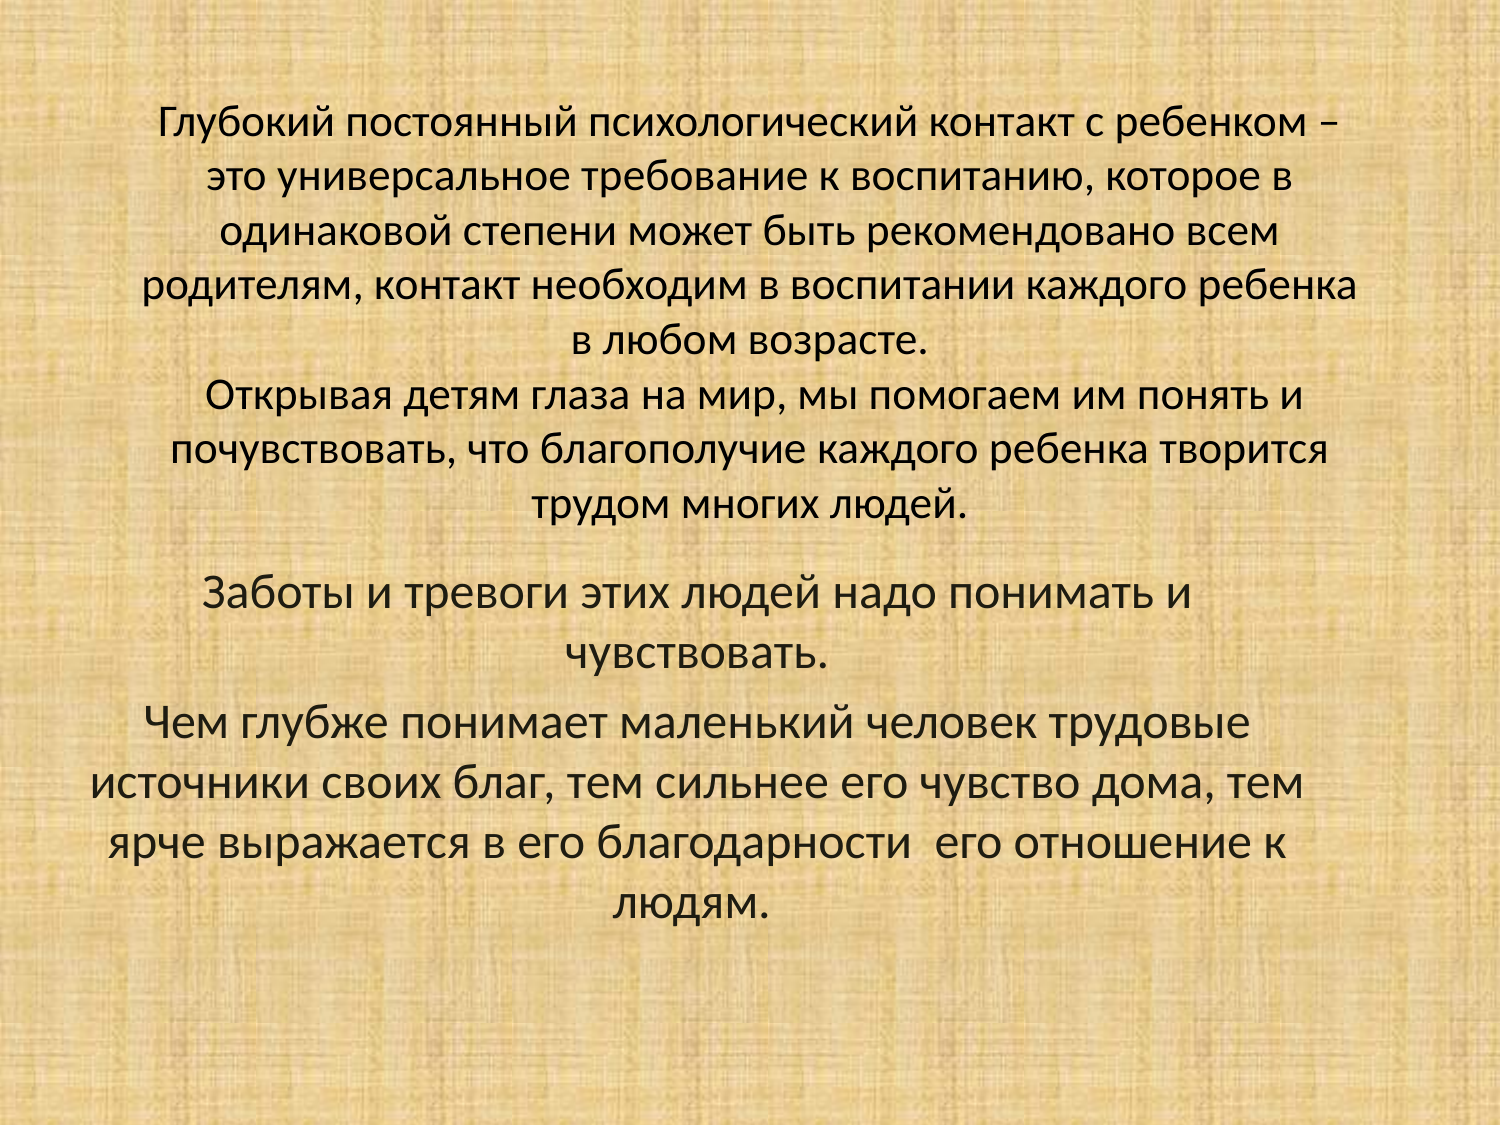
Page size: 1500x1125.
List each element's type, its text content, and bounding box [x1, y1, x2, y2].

title Глубокий постоянный психологический контакт с ребенком – это универсальное требование к воспитанию, которое в одинаковой степени может быть рекомендовано всем родителям, контакт необходим в воспитании каждого ребенка в любом возрасте. Открывая детям глаза на мир, мы помогаем им понять и почувствовать, что благополучие каждого ребенка творится трудом многих людей. [112, 82, 1388, 591]
subtitle Заботы и тревоги этих людей надо понимать и чувствовать. Чем глубже понимает маленький человек трудовые источники своих благ, тем сильнее его чувство дома, тем ярче выражается в его благодарности его отношение к людям. [70, 550, 1325, 1043]
picture [0, 0, 1500, 1125]
